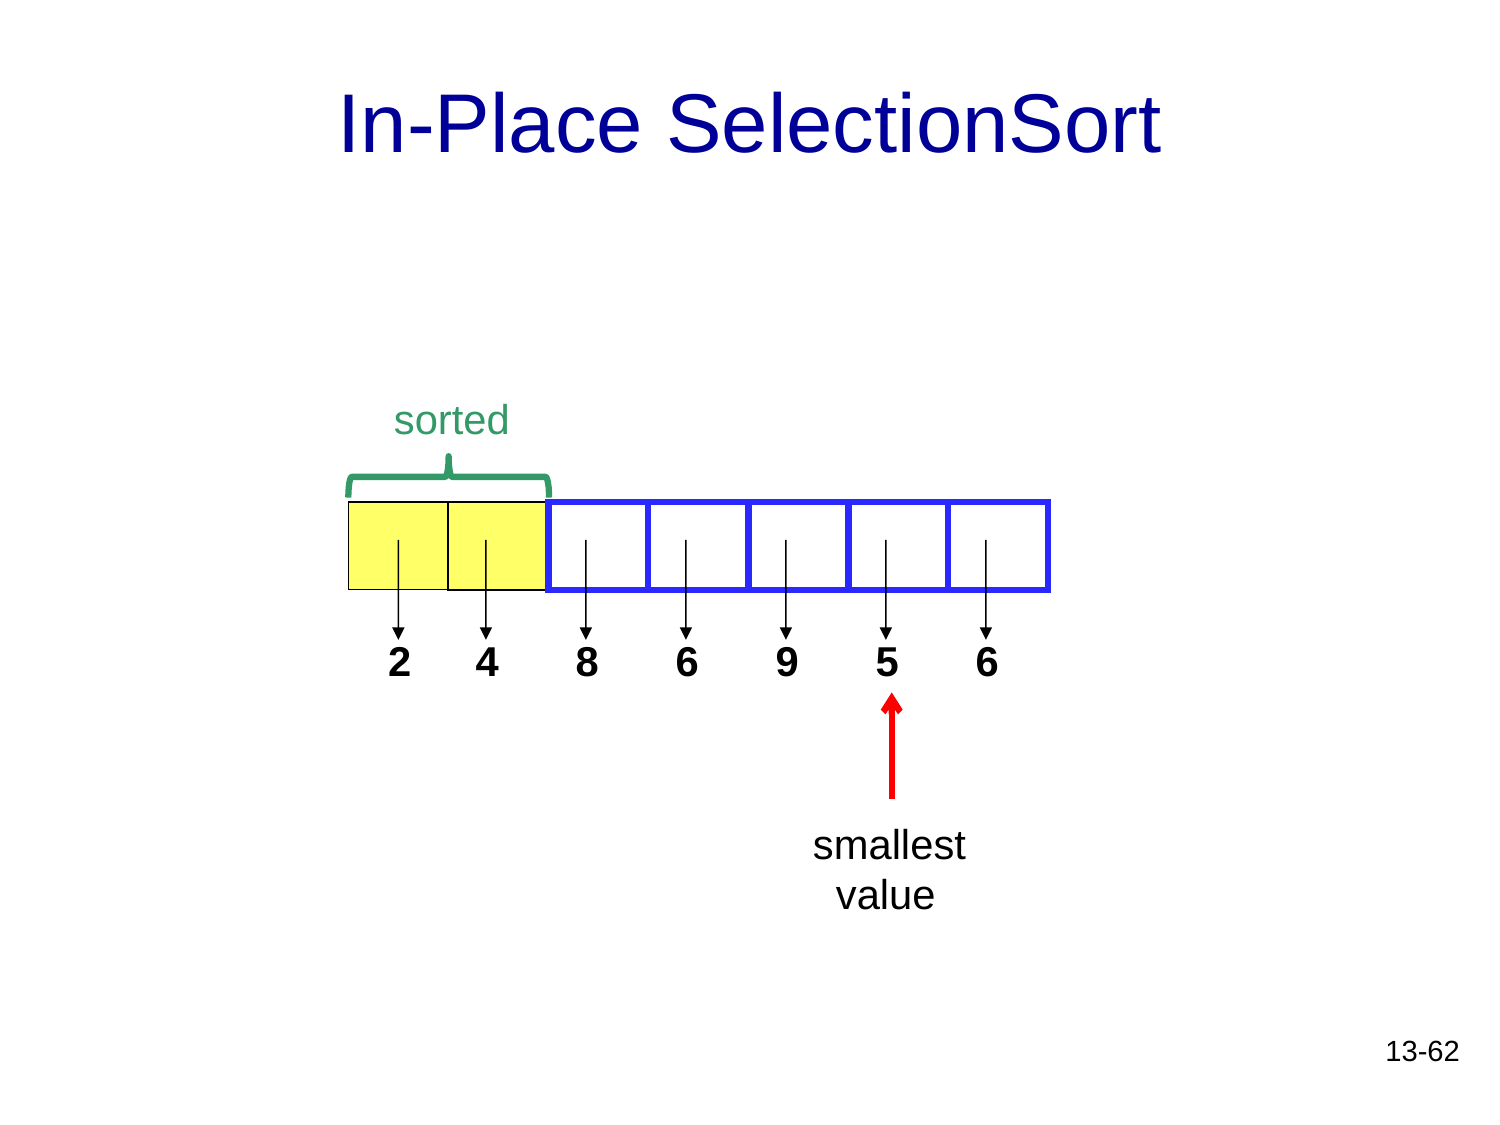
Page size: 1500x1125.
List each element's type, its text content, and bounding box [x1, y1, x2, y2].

text_box [949, 502, 1049, 590]
title In-Place SelectionSort [112, 24, 1388, 213]
text_box [979, 539, 993, 640]
text_box [849, 502, 949, 590]
text_box [749, 502, 849, 590]
text_box [348, 502, 448, 590]
text_box [579, 539, 593, 640]
text_box 8 [560, 627, 624, 693]
text_box [392, 539, 405, 640]
text_box 6 [960, 627, 1024, 693]
text_box [779, 539, 793, 640]
text_box [879, 539, 893, 640]
text_box 9 [760, 627, 824, 693]
text_box [479, 539, 493, 640]
text_box [548, 502, 649, 590]
text_box [448, 502, 548, 590]
text_box 2 [373, 627, 436, 693]
text_box 5 [860, 627, 924, 693]
text_box [649, 502, 749, 590]
text_box smallest value [798, 810, 982, 926]
text_box sorted [379, 385, 526, 451]
text_box [348, 456, 550, 498]
text_box [679, 539, 693, 640]
text_box 4 [460, 627, 524, 693]
text_box 6 [660, 627, 724, 693]
slide_number 13-62 [1162, 1024, 1476, 1101]
